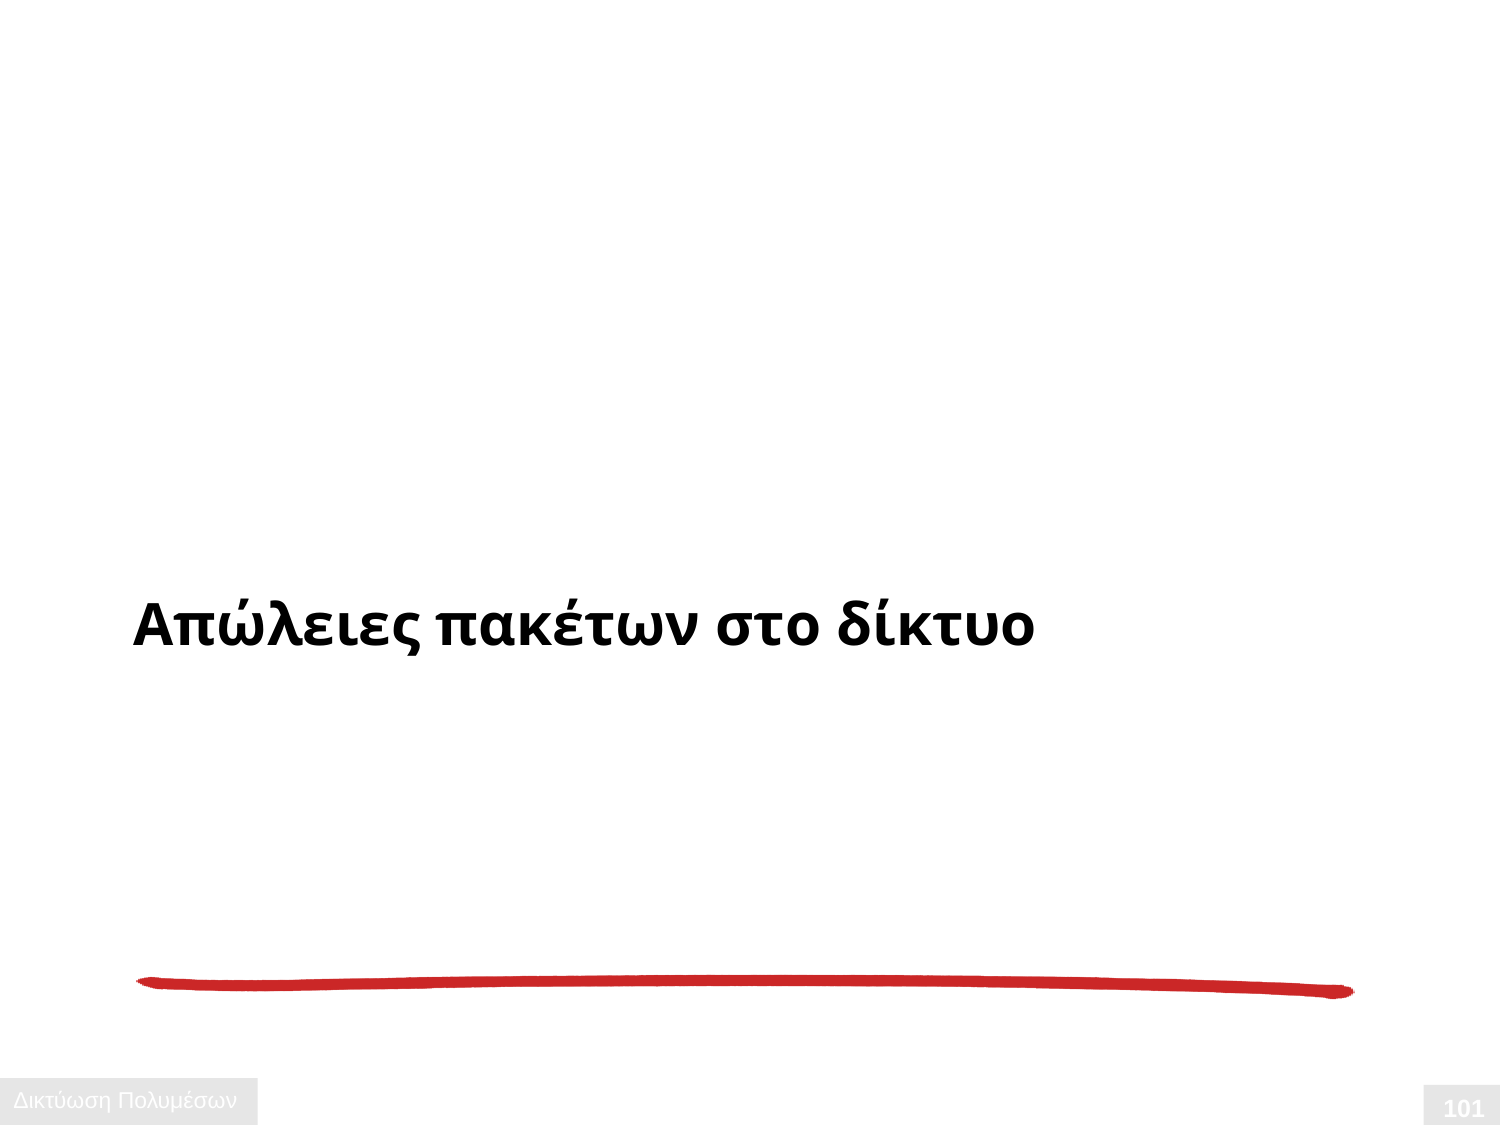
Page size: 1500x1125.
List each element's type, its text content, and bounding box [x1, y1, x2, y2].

list Απώλειες πακέτων στο δίκτυο [118, 476, 1394, 724]
picture [131, 969, 1369, 1006]
